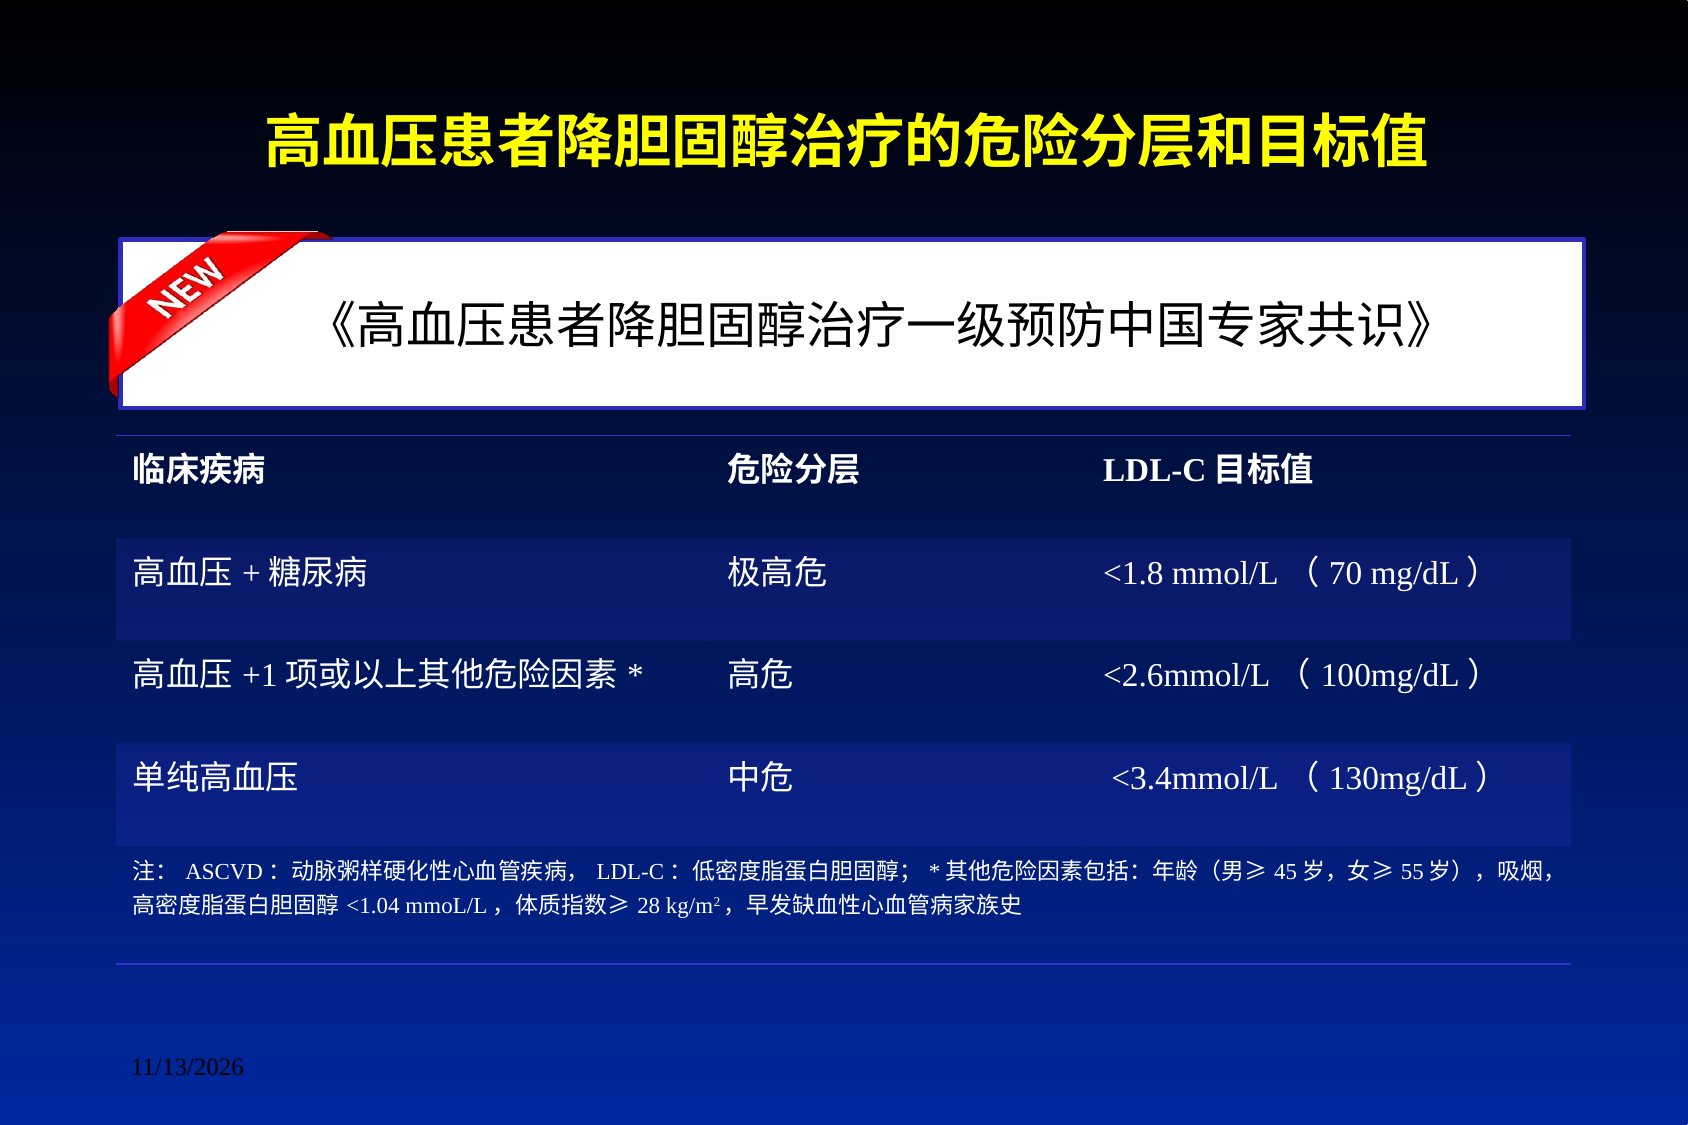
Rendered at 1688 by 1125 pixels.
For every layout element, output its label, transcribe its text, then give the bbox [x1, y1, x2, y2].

table_cell 注：ASCVD：动脉粥样硬化性心血管疾病，LDL-C：低密度脂蛋白胆固醇；*其他危险因素包括：年龄（男≥45岁，女≥55岁），吸烟，高密度脂蛋白胆固醇<1.04 mmoL/L，体质指数≥28 kg/m2，早发缺血性心血管病家族史 [116, 846, 1571, 963]
table_cell <3.4mmol/L（130mg/dL） [1086, 743, 1571, 846]
title 高血压患者降胆固醇治疗的危险分层和目标值 [129, 44, 1565, 229]
table_cell 单纯高血压 [116, 743, 711, 846]
table_cell 中危 [711, 743, 1086, 846]
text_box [104, 231, 1585, 409]
table_cell 高血压+1项或以上其他危险因素* [116, 641, 711, 743]
table_header 危险分层 [711, 436, 1086, 538]
table_header 临床疾病 [116, 436, 711, 538]
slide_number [115, 1042, 496, 1103]
table_cell <1.8 mmol/L（70 mg/dL） [1086, 538, 1571, 641]
table_cell 高危 [711, 641, 1086, 743]
table_cell 极高危 [711, 538, 1086, 641]
table_cell 高血压+糖尿病 [116, 538, 711, 641]
table_header LDL-C目标值 [1086, 436, 1571, 538]
table_cell <2.6mmol/L（100mg/dL） [1086, 641, 1571, 743]
